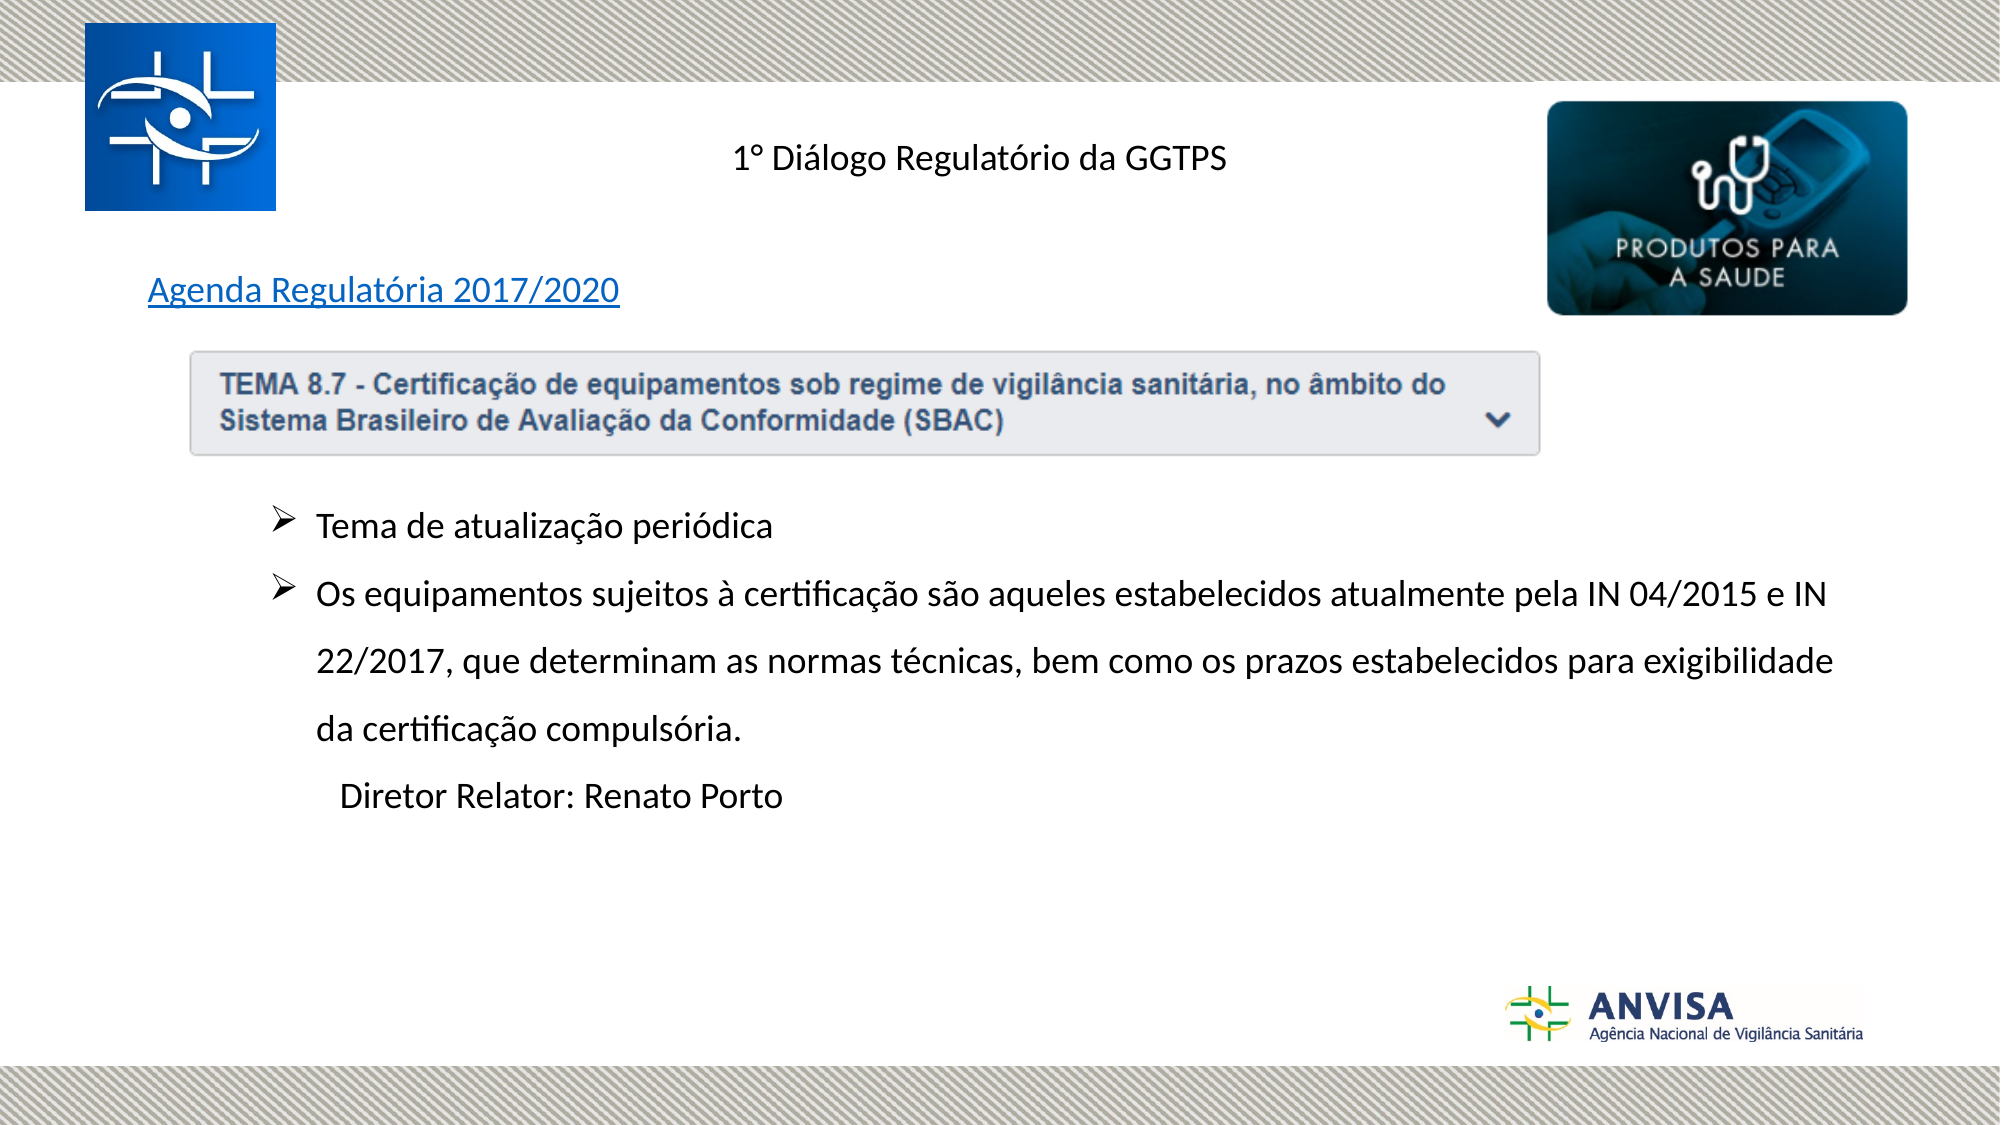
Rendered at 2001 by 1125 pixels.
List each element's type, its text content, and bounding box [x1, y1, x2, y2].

picture [0, 0, 2000, 336]
picture [0, 1066, 2000, 1125]
picture [1505, 986, 1863, 1042]
text_box 1° Diálogo Regulatório da GGTPS [316, 125, 1534, 185]
picture [181, 344, 1557, 469]
text_box Agenda Regulatória 2017/2020 Tema de atualização periódica Os equipamentos sujeitos à certificação são aqueles estabelecidos atualmente pela IN 04/2015 e IN 22/2017, que determinam as normas técnicas, bem como os prazos estabelecidos para exigibilidade da certificação compulsória. Diretor Relator: Renato Porto [132, 257, 1890, 824]
